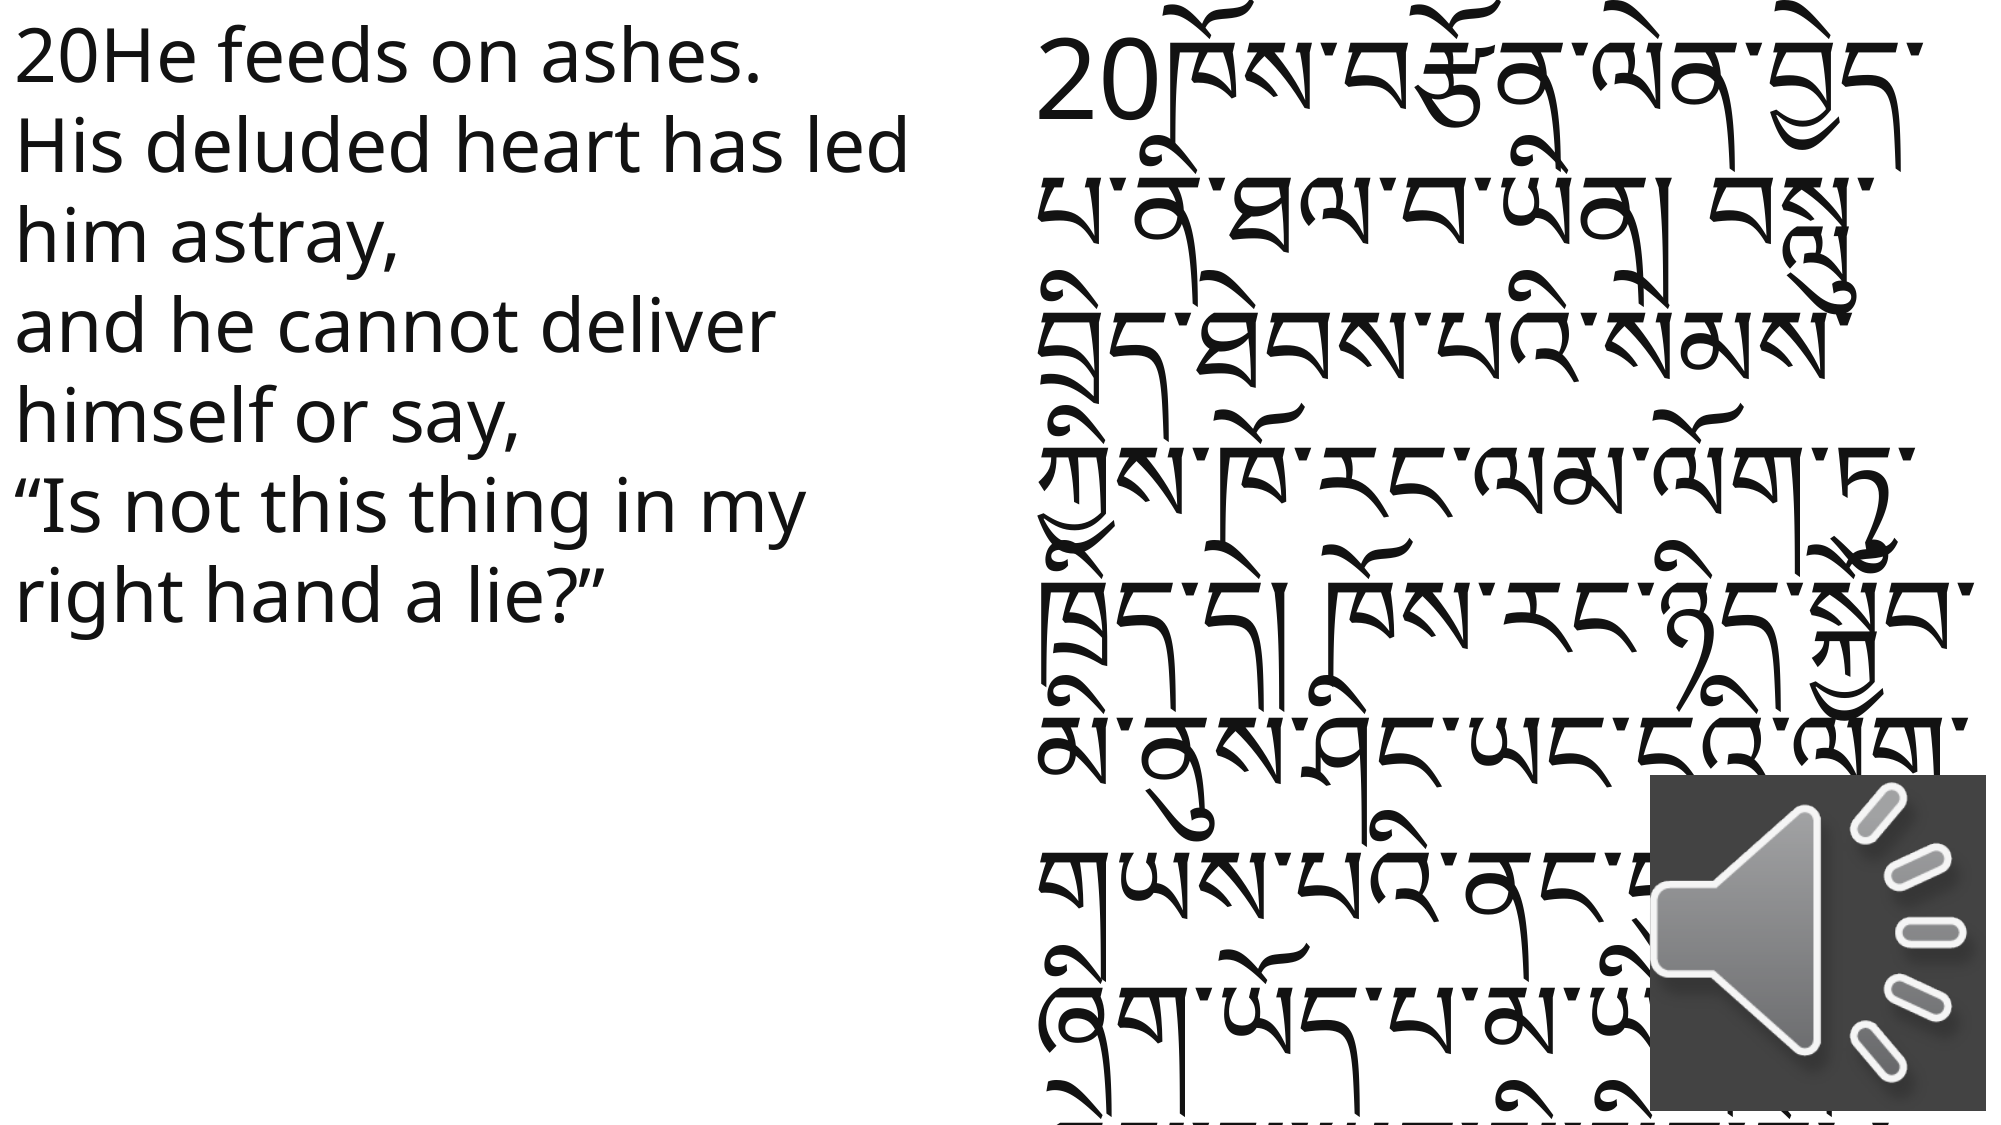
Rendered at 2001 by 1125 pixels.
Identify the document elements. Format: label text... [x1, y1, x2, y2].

text_box 20ཁོས་བརྩོན་ལེན་བྱེད་པ་ནི་ཐལ་བ་ཡིན། བསླུ་བྲིད་ཐེབས་པའི་སེམས་ཀྱིས་ཁོ་རང་ལམ་ལོག་ཏུ་ཁྲིད་དེ། ཁོས་རང་ཉིད་སྐྱོབ་མི་ནུས་ཤིང་ཡང་ངའི་ལག་གཡས་པའི་ནང་དུ་རྫུན་ཞིག་ཡོད་པ་མ་ཡིན་ནམ་ཞེས་སྨྲ་ཡང་མི་སྲིད་དོ། ། [1019, 0, 2000, 1125]
picture [1648, 773, 1987, 1112]
text_box 20He feeds on ashes. His deluded heart has led him astray, and he cannot deliver himself or say, “Is not this thing in my right hand a lie?” [0, 0, 981, 1125]
